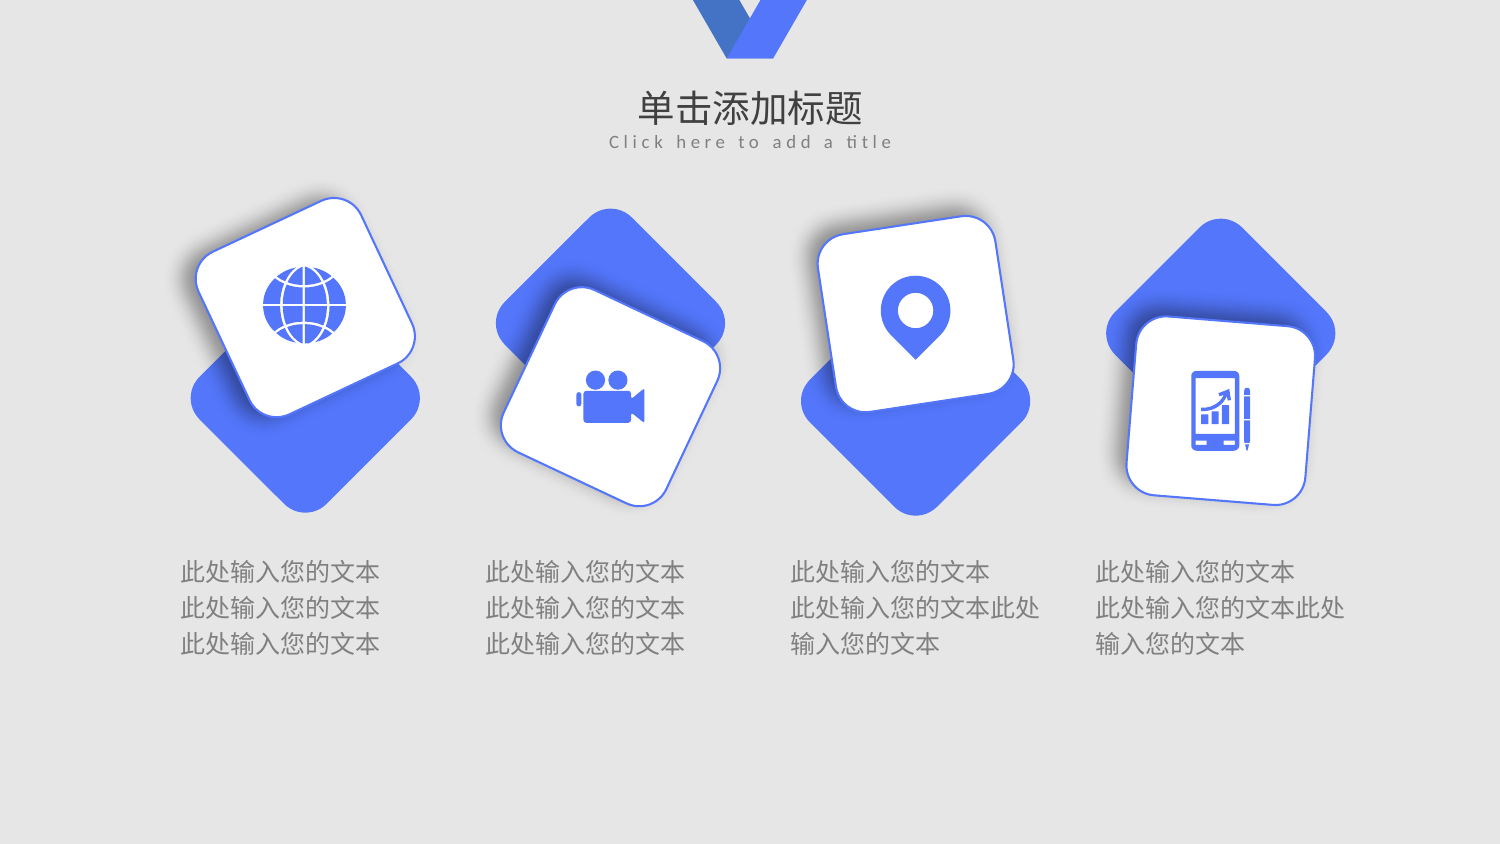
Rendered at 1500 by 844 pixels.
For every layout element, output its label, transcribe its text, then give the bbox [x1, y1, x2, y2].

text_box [692, 0, 807, 59]
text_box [520, 233, 701, 487]
text_box 单击添加标题 Click here to add a title [468, 77, 1032, 160]
text_box 此处输入您的文本 此处输入您的文本 此处输入您的文本 [470, 542, 751, 666]
text_box 此处输入您的文本 此处输入您的文本 此处输入您的文本 [165, 542, 446, 666]
text_box 此处输入您的文本 此处输入您的文本此处输入您的文本 [1080, 542, 1361, 666]
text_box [1130, 243, 1311, 501]
text_box 此处输入您的文本 此处输入您的文本此处输入您的文本 [775, 542, 1056, 666]
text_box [825, 224, 1006, 491]
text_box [215, 217, 396, 488]
